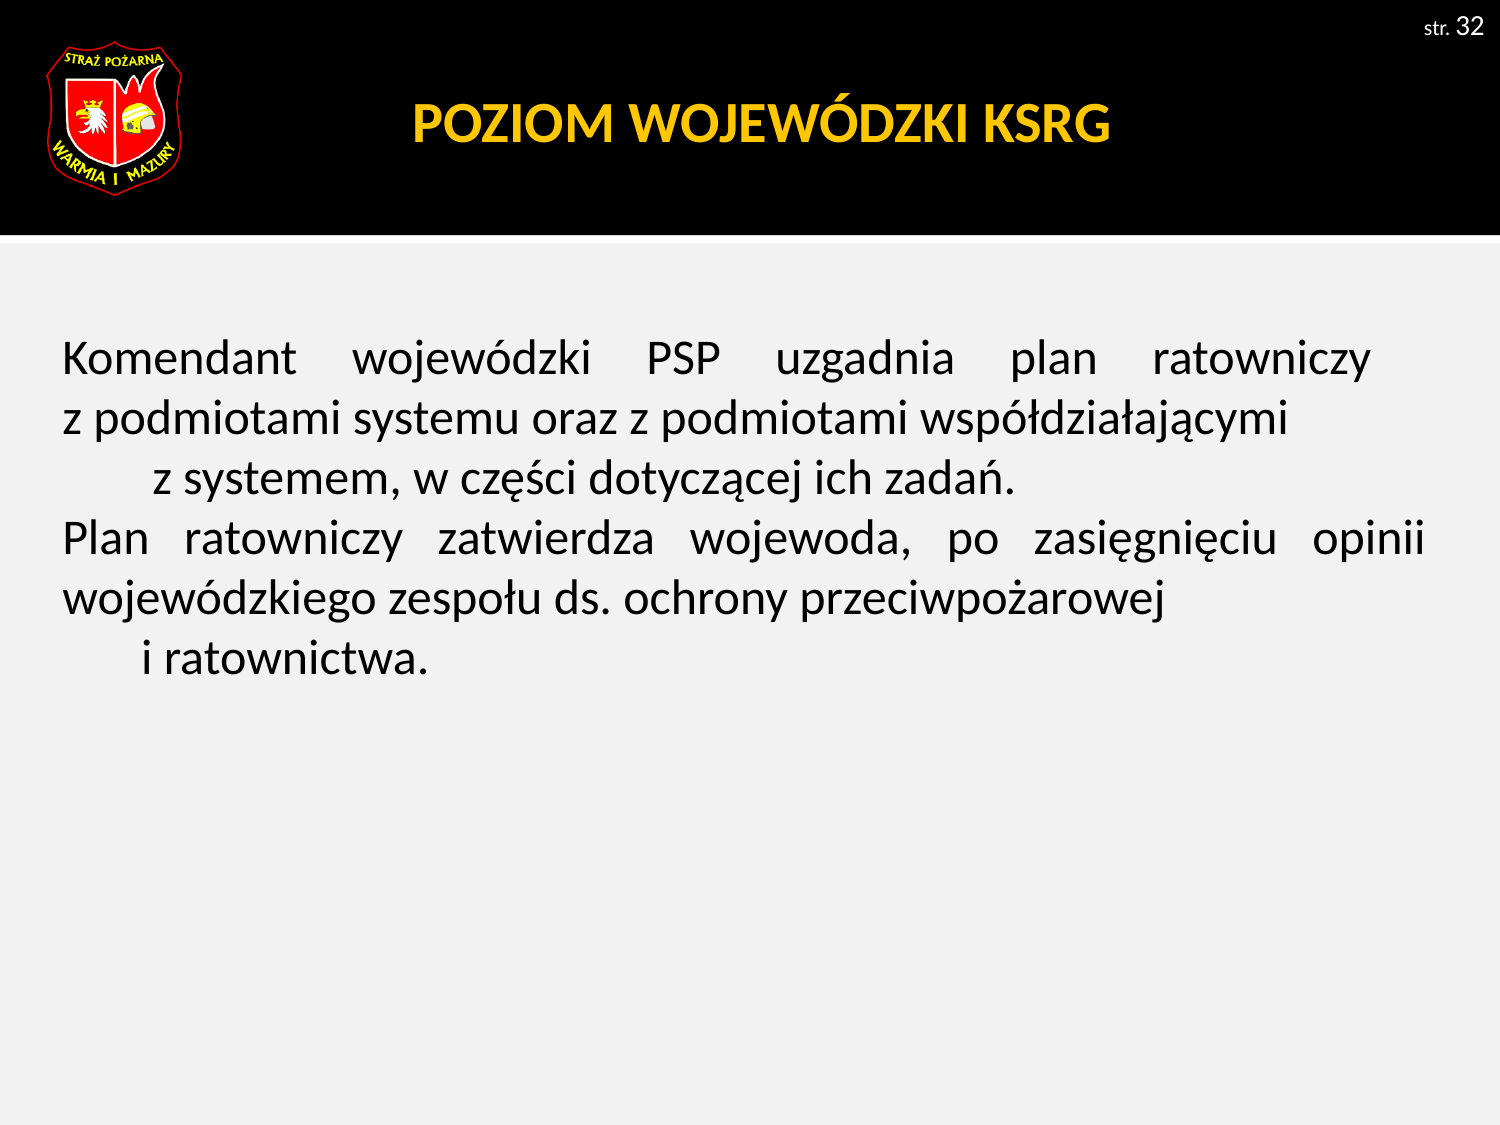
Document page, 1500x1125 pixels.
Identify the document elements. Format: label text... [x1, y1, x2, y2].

title POZIOM WOJEWÓDZKI KSRG [253, 42, 1270, 197]
picture [46, 41, 182, 196]
text_box Komendant wojewódzki PSP uzgadnia plan ratowniczy z podmiotami systemu oraz z podmiotami współdziałającymi z systemem, w części dotyczącej ich zadań. Plan ratowniczy zatwierdza wojewoda, po zasięgnięciu opinii wojewódzkiego zespołu ds. ochrony przeciwpożarowej i ratownictwa. [47, 317, 1442, 696]
slide_number str. 32 [1404, 0, 1500, 41]
